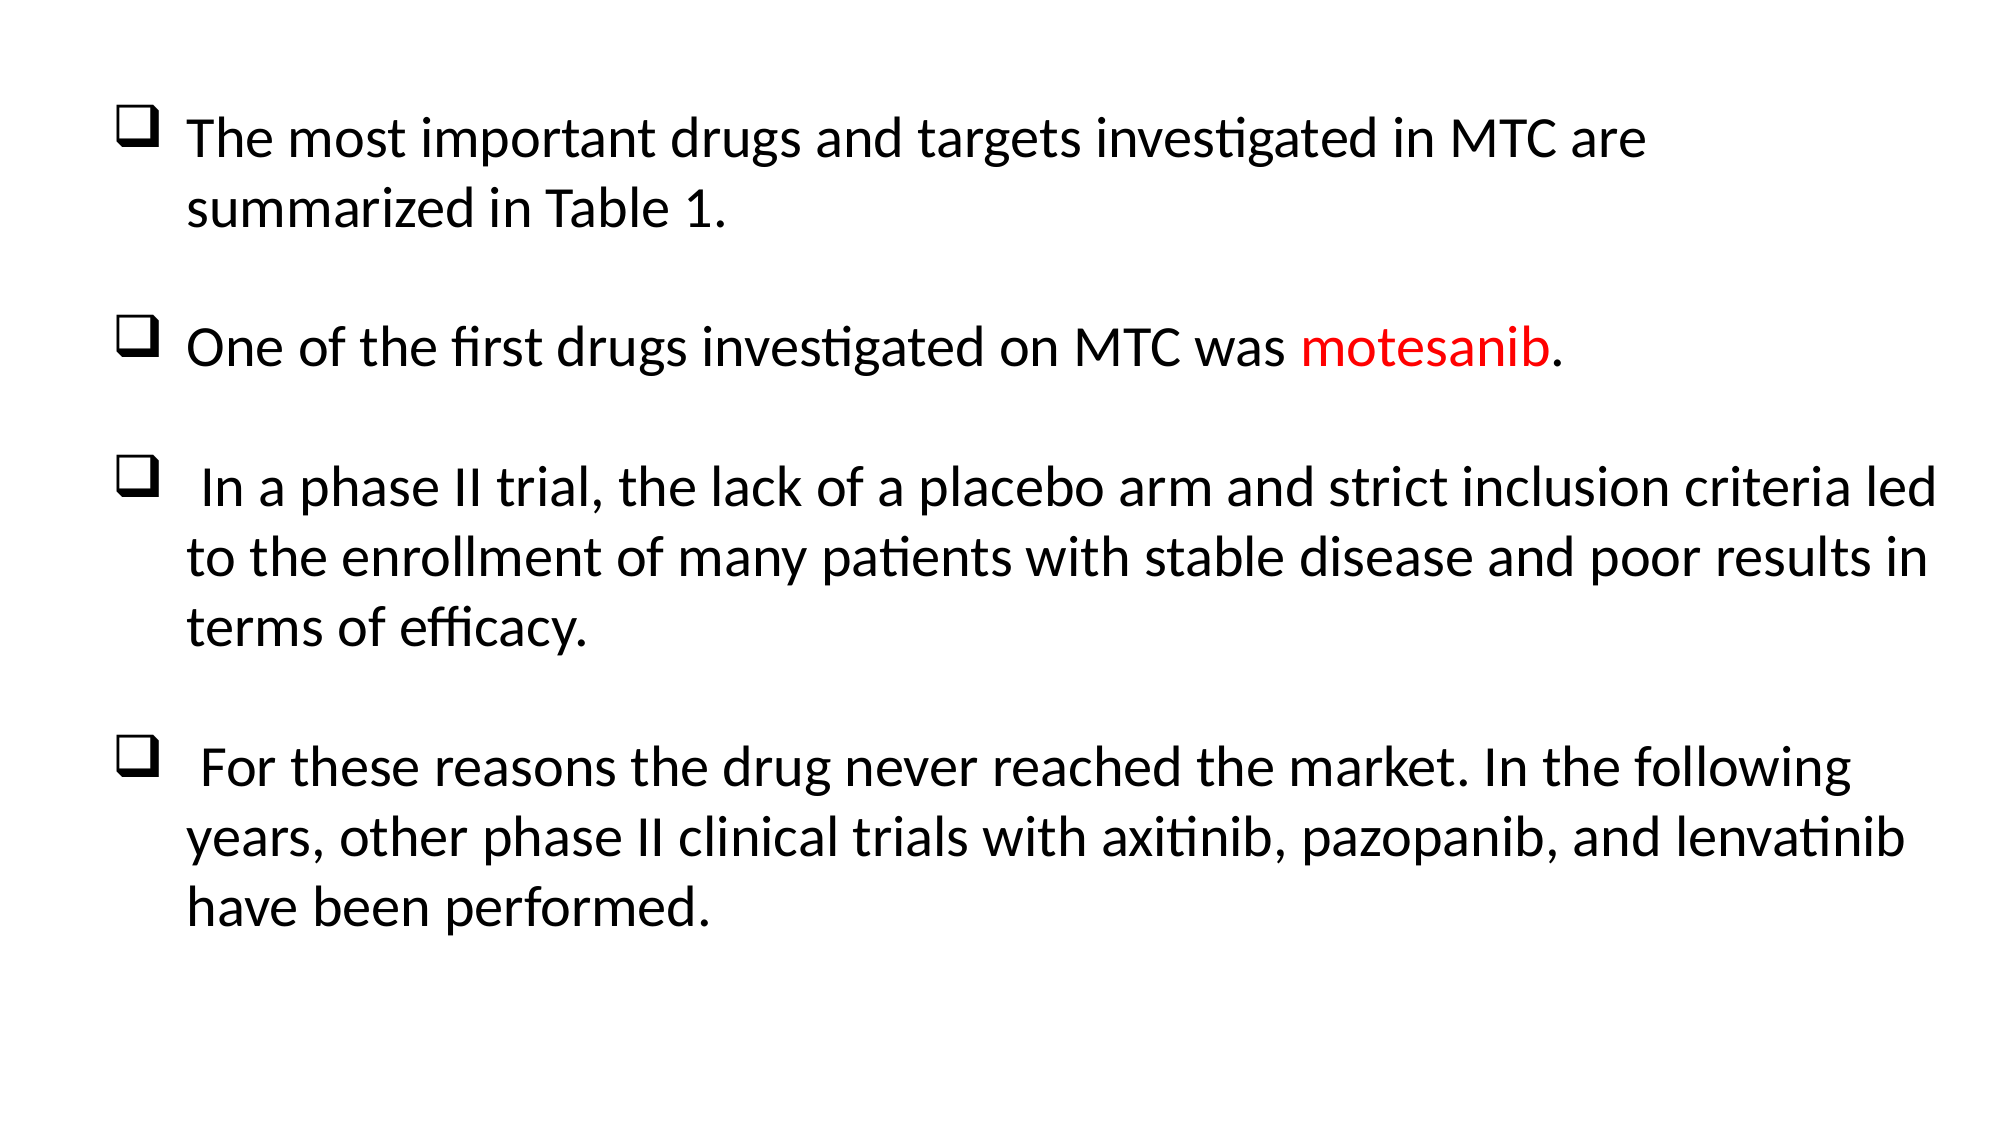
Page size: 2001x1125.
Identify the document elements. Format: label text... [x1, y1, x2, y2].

text_box The most important drugs and targets investigated in MTC are summarized in Table 1. One of the first drugs investigated on MTC was motesanib. In a phase II trial, the lack of a placebo arm and strict inclusion criteria led to the enrollment of many patients with stable disease and poor results in terms of efficacy. For these reasons the drug never reached the market. In the following years, other phase II clinical trials with axitinib, pazopanib, and lenvatinib have been performed. [97, 91, 1955, 946]
